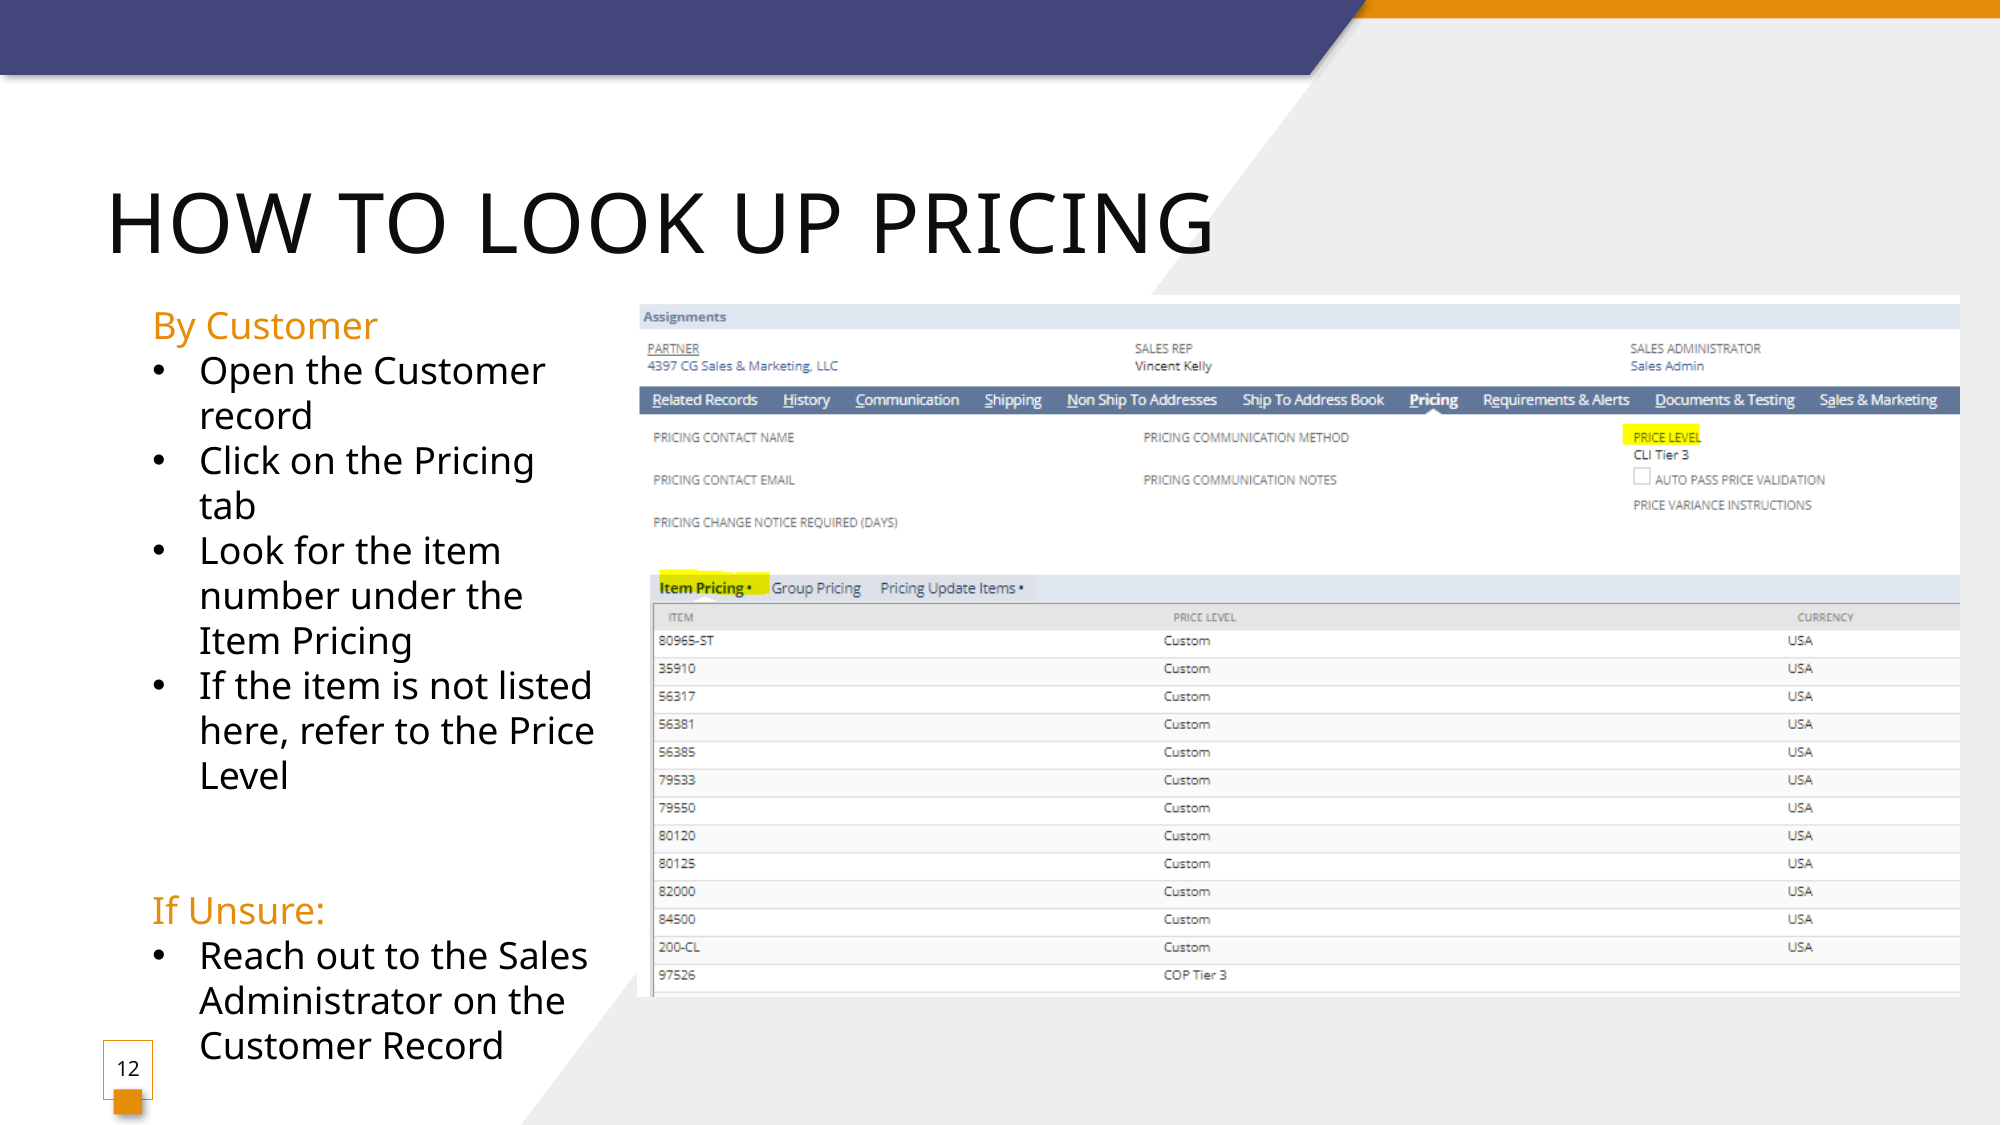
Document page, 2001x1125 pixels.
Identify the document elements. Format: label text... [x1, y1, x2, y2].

picture [637, 294, 1961, 998]
text_box [113, 1089, 143, 1115]
text_box By Customer Open the Customer record Click on the Pricing tab Look for the item number under the Item Pricing If the item is not listed here, refer to the Price Level If Unsure: Reach out to the Sales Administrator on the Customer Record [137, 294, 613, 1075]
slide_number 12 [103, 1040, 153, 1100]
title How to look up pricing [90, 162, 1863, 279]
